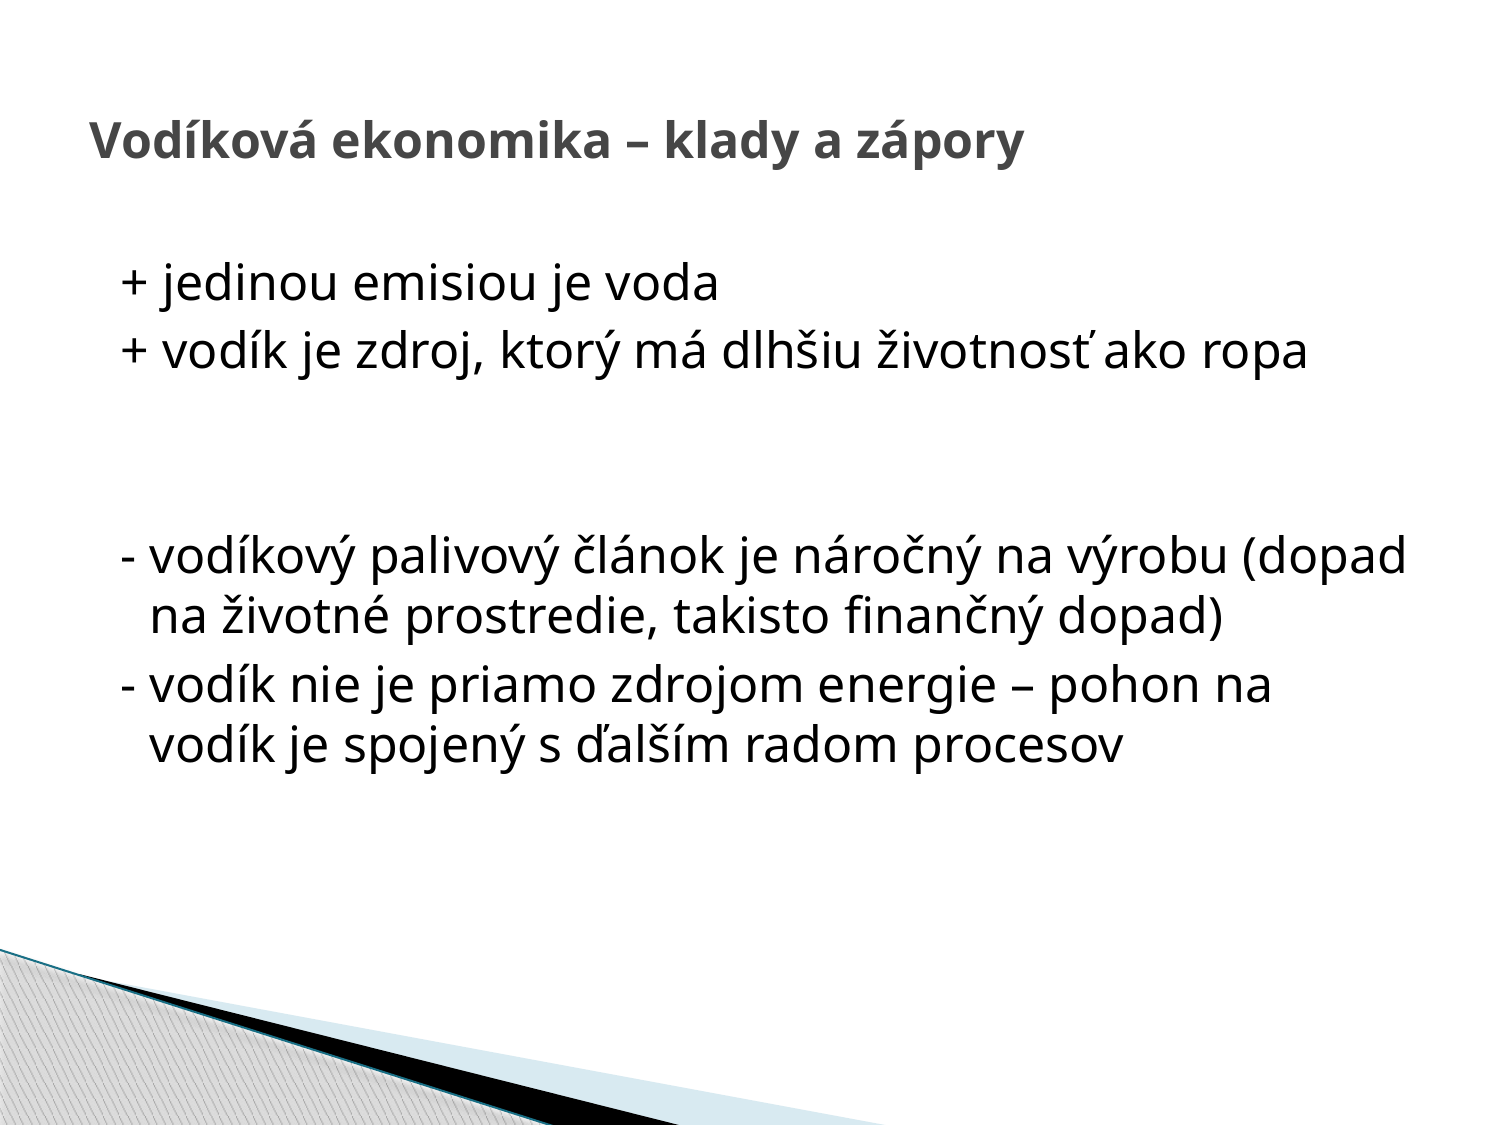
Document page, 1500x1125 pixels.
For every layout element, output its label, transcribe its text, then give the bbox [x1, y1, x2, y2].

title Vodíková ekonomika – klady a zápory [75, 45, 1425, 233]
list + jedinou emisiou je voda + vodík je zdroj, ktorý má dlhšiu životnosť ako ropa - vodíkový palivový článok je náročný na výrobu (dopad na životné prostredie, takisto finančný dopad) - vodík nie je priamo zdrojom energie – pohon na vodík je spojený s ďalším radom procesov [75, 243, 1425, 986]
